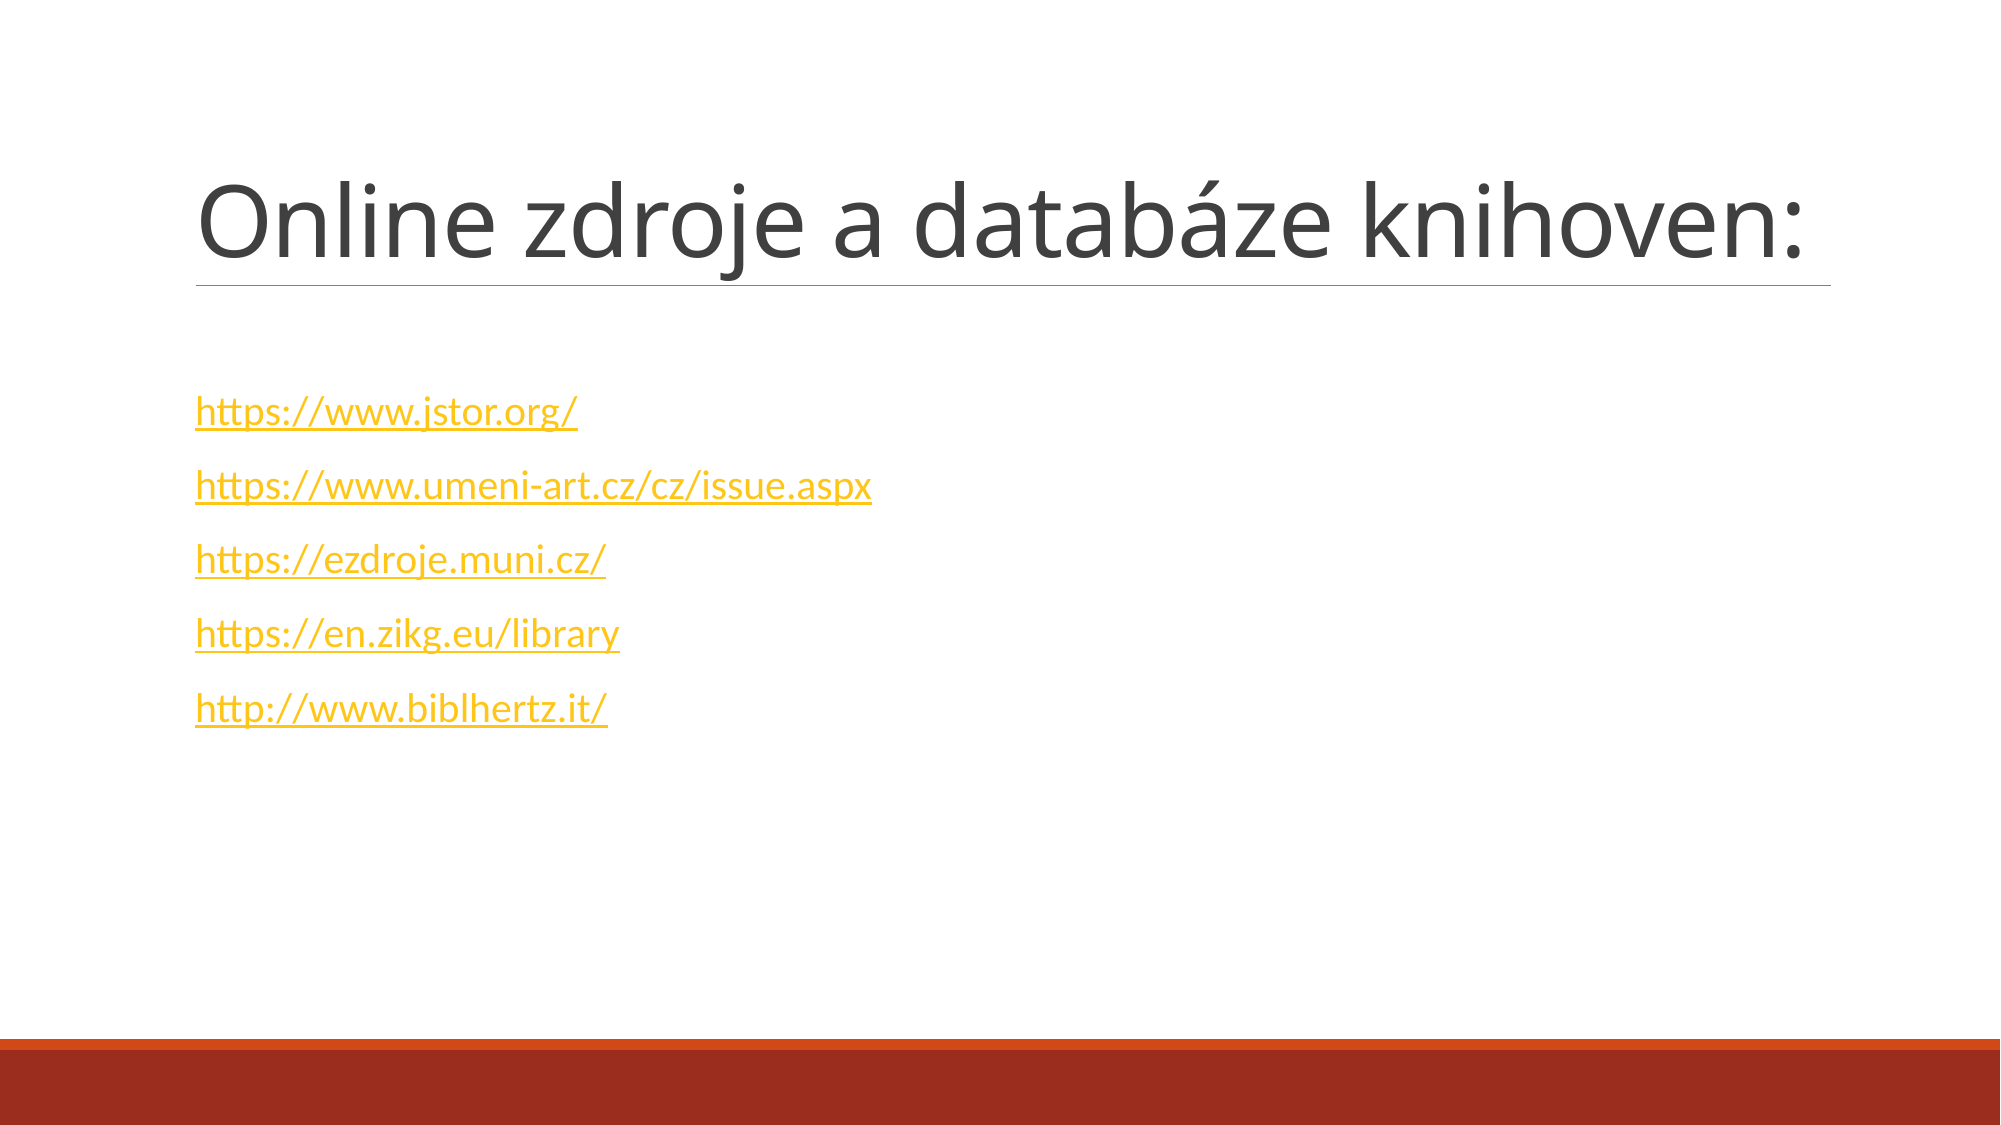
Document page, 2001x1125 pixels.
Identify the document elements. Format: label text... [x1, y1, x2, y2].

title Online zdroje a databáze knihoven: [180, 47, 1830, 285]
list https://www.jstor.org/ https://www.umeni-art.cz/cz/issue.aspx https://ezdroje.muni.cz/ https://en.zikg.eu/library http://www.biblhertz.it/ [180, 302, 1830, 963]
